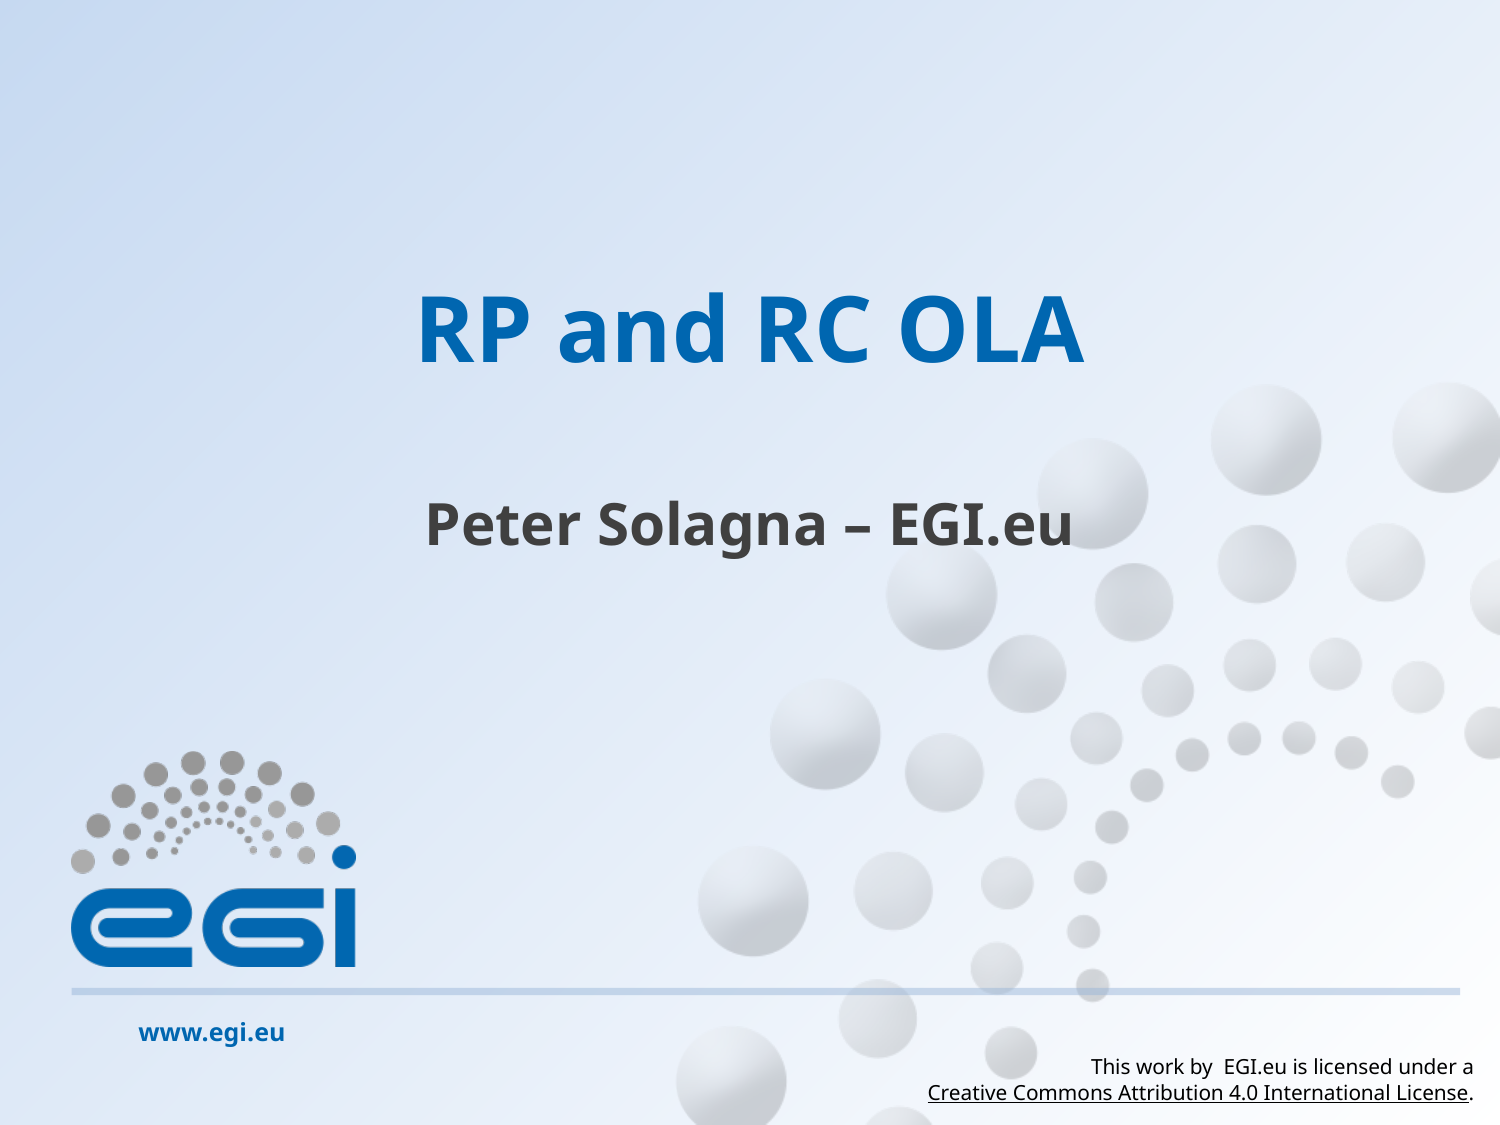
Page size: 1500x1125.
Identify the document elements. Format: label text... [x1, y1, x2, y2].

picture [0, 0, 1500, 1125]
subtitle Peter Solagna – EGI.eu [225, 479, 1275, 563]
title RP and RC OLA [112, 208, 1388, 445]
